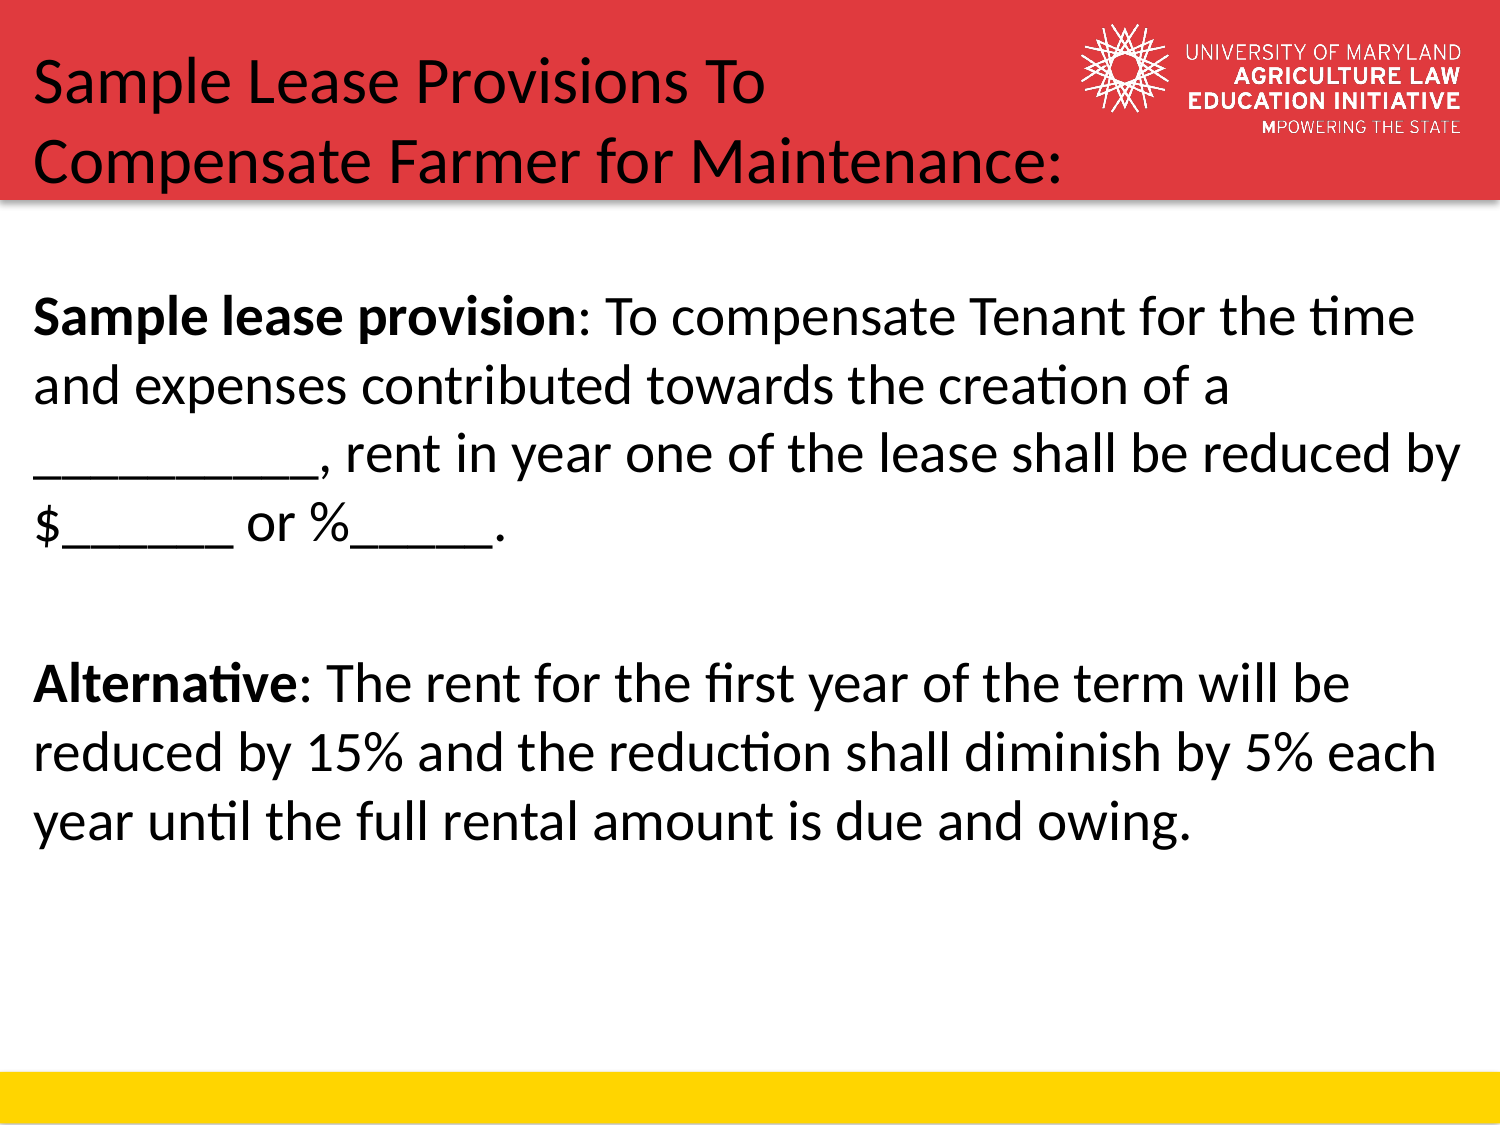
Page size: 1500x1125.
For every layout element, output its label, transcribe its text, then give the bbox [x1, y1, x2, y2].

list Sample lease provision: To compensate Tenant for the time and expenses contributed towards the creation of a __________, rent in year one of the lease shall be reduced by $______ or %_____. Alternative: The rent for the first year of the term will be reduced by 15% and the reduction shall diminish by 5% each year until the full rental amount is due and owing. [18, 198, 1500, 973]
title Sample Lease Provisions To Compensate Farmer for Maintenance: [18, 34, 1101, 199]
picture [1050, 11, 1500, 170]
